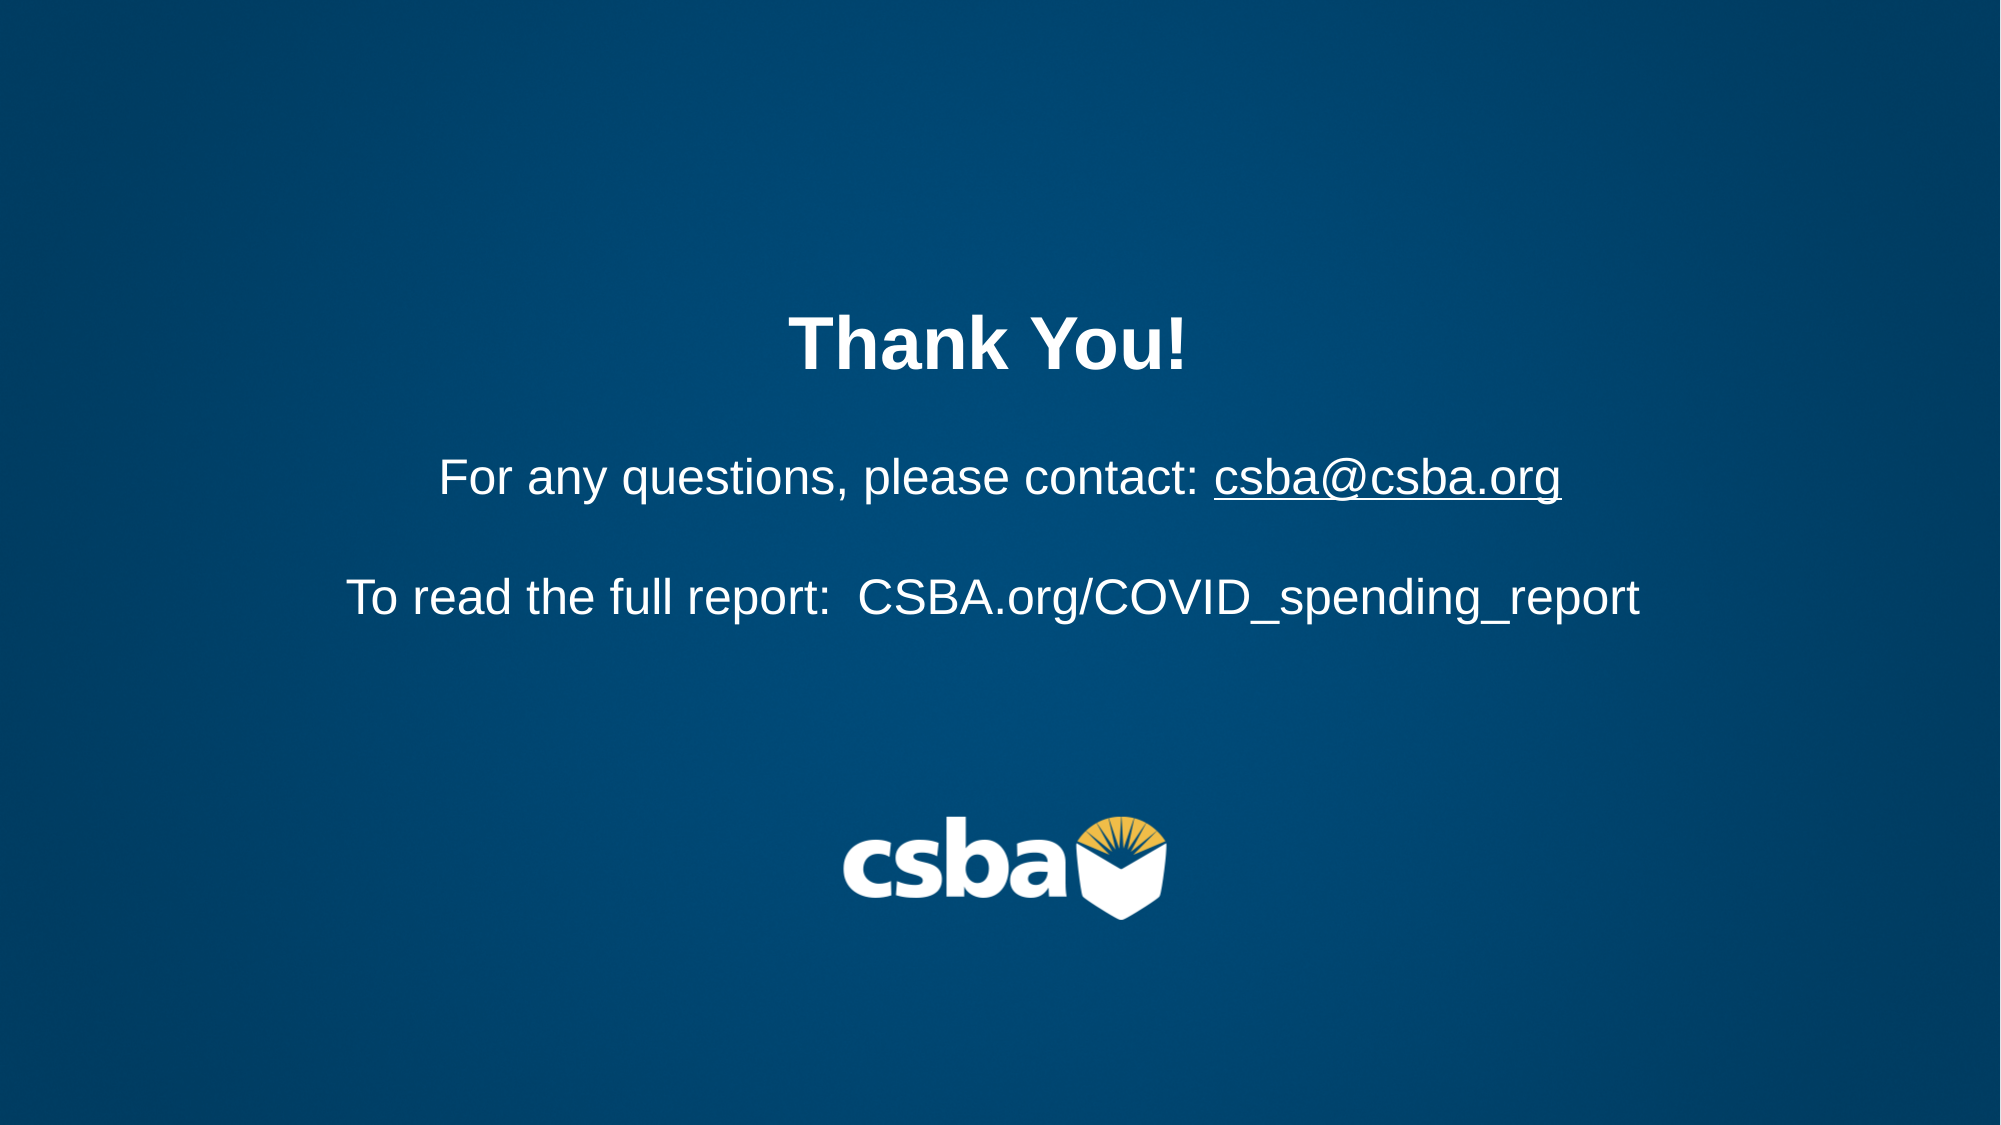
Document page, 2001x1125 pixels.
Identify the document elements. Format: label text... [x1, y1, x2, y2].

picture [0, 0, 2001, 1125]
text_box Thank You! For any questions, please contact: csba@csba.org To read the full report: CSBA.org/COVID_spending_report [328, 287, 1672, 693]
